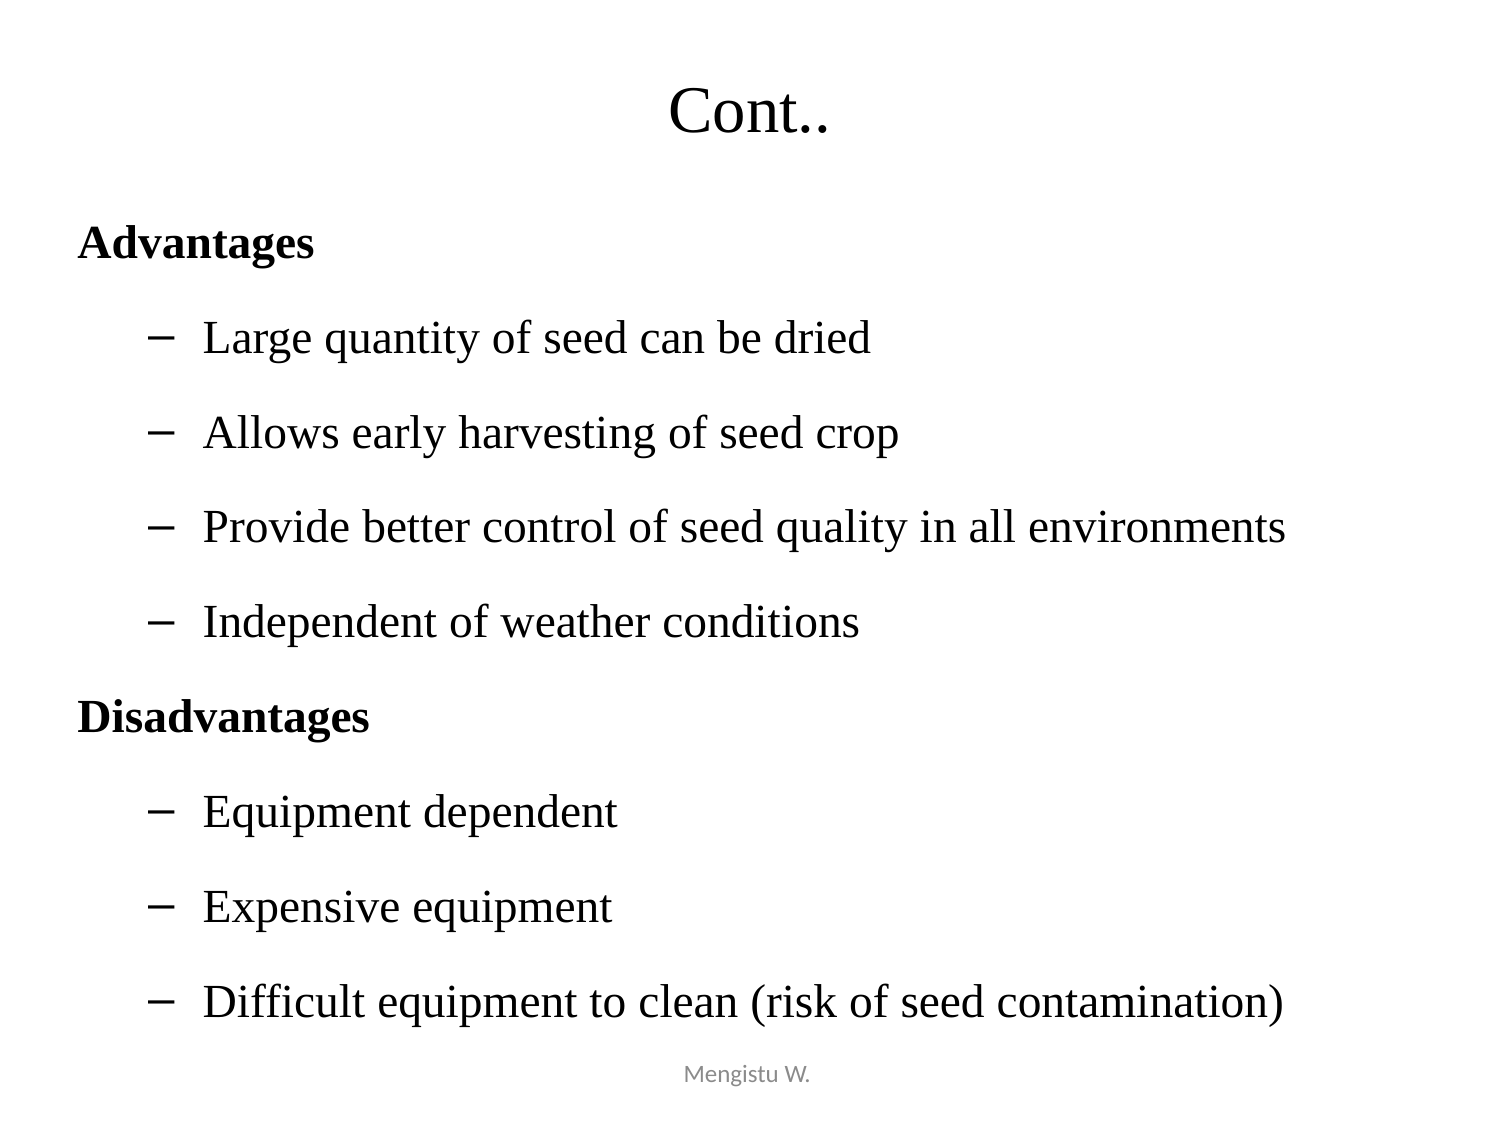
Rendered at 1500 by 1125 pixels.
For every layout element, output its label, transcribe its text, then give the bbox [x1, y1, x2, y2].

title Cont.. [75, 24, 1425, 174]
list Advantages Large quantity of seed can be dried Allows early harvesting of seed crop Provide better control of seed quality in all environments Independent of weather conditions Disadvantages Equipment dependent Expensive equipment Difficult equipment to clean (risk of seed contamination) [62, 174, 1450, 1038]
footer Mengistu W. [512, 1042, 988, 1103]
